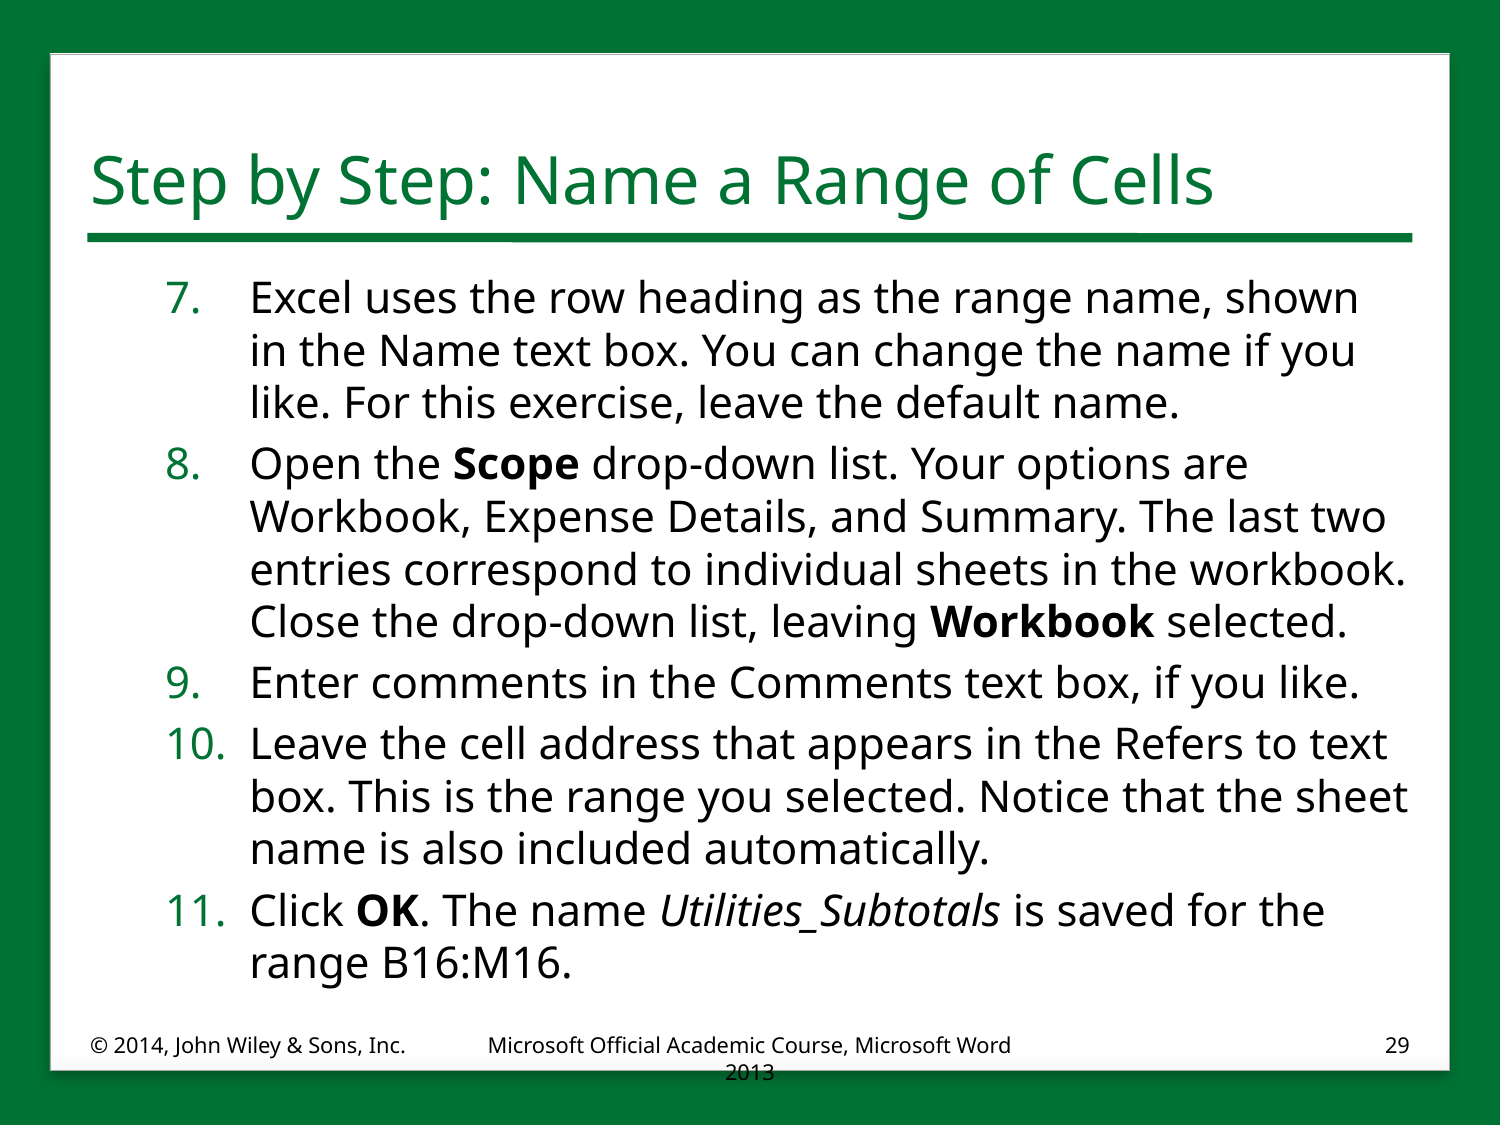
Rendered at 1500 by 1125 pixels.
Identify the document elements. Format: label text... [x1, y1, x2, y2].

footer Microsoft Official Academic Course, Microsoft Word 2013 [449, 1024, 1051, 1103]
slide_number 29 [1074, 1024, 1426, 1103]
title Step by Step: Name a Range of Cells [74, 74, 1426, 226]
list Excel uses the row heading as the range name, shown in the Name text box. You can change the name if you like. For this exercise, leave the default name. Open the Scope drop-down list. Your options are Workbook, Expense Details, and Summary. The last two entries correspond to individual sheets in the workbook. Close the drop-down list, leaving Workbook selected. Enter comments in the Comments text box, if you like. Leave the cell address that appears in the Refers to text box. This is the range you selected. Notice that the sheet name is also included automatically. Click OK. The name Utilities_Subtotals is saved for the range B16:M16. [75, 262, 1425, 1063]
slide_number © 2014, John Wiley & Sons, Inc. [74, 1024, 426, 1103]
